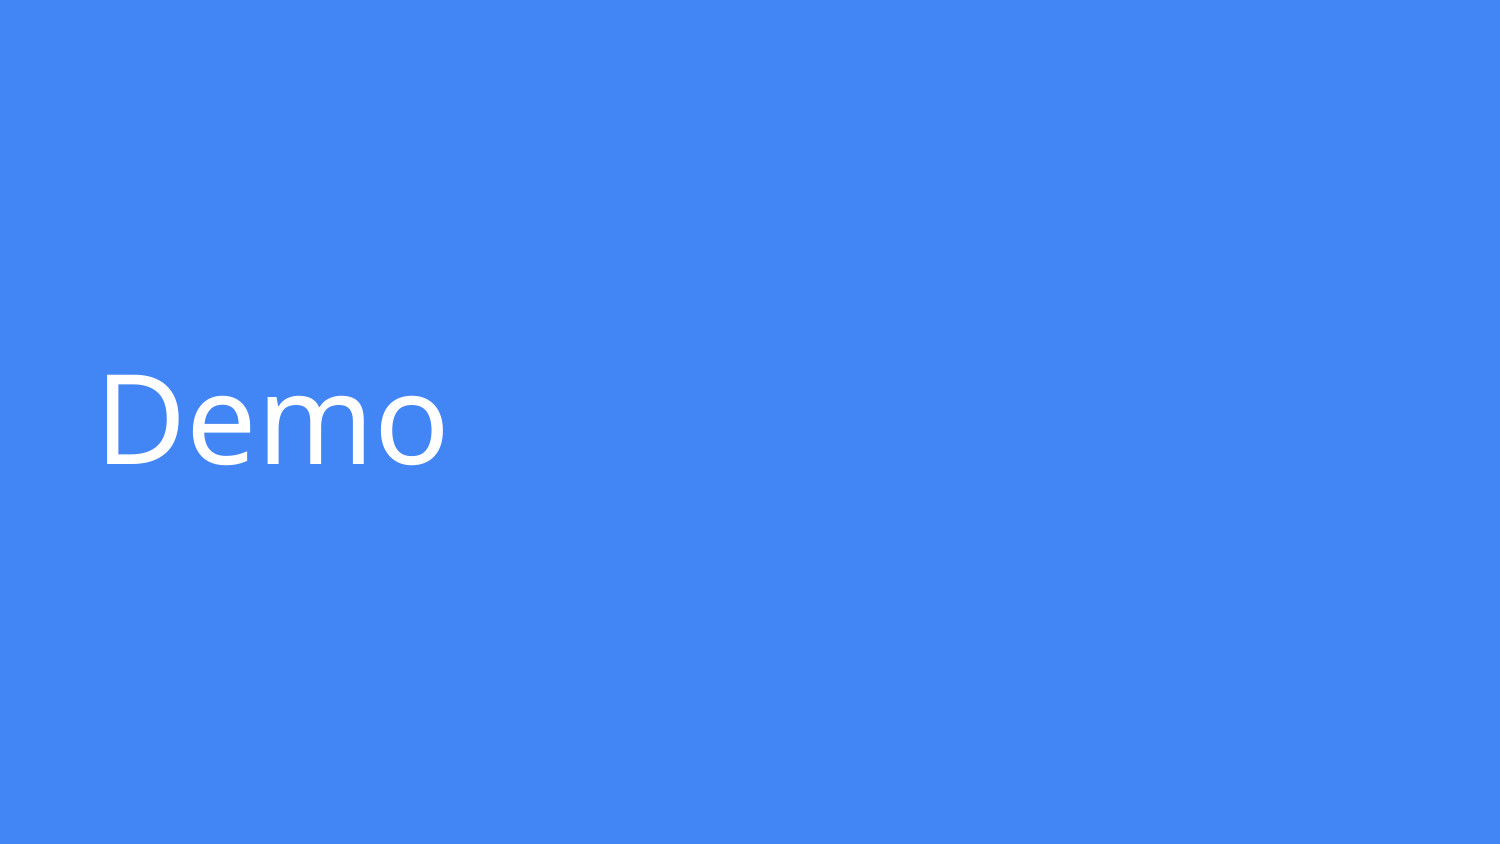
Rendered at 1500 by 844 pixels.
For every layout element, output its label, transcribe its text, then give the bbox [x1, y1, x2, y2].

title Demo [80, 80, 1102, 752]
